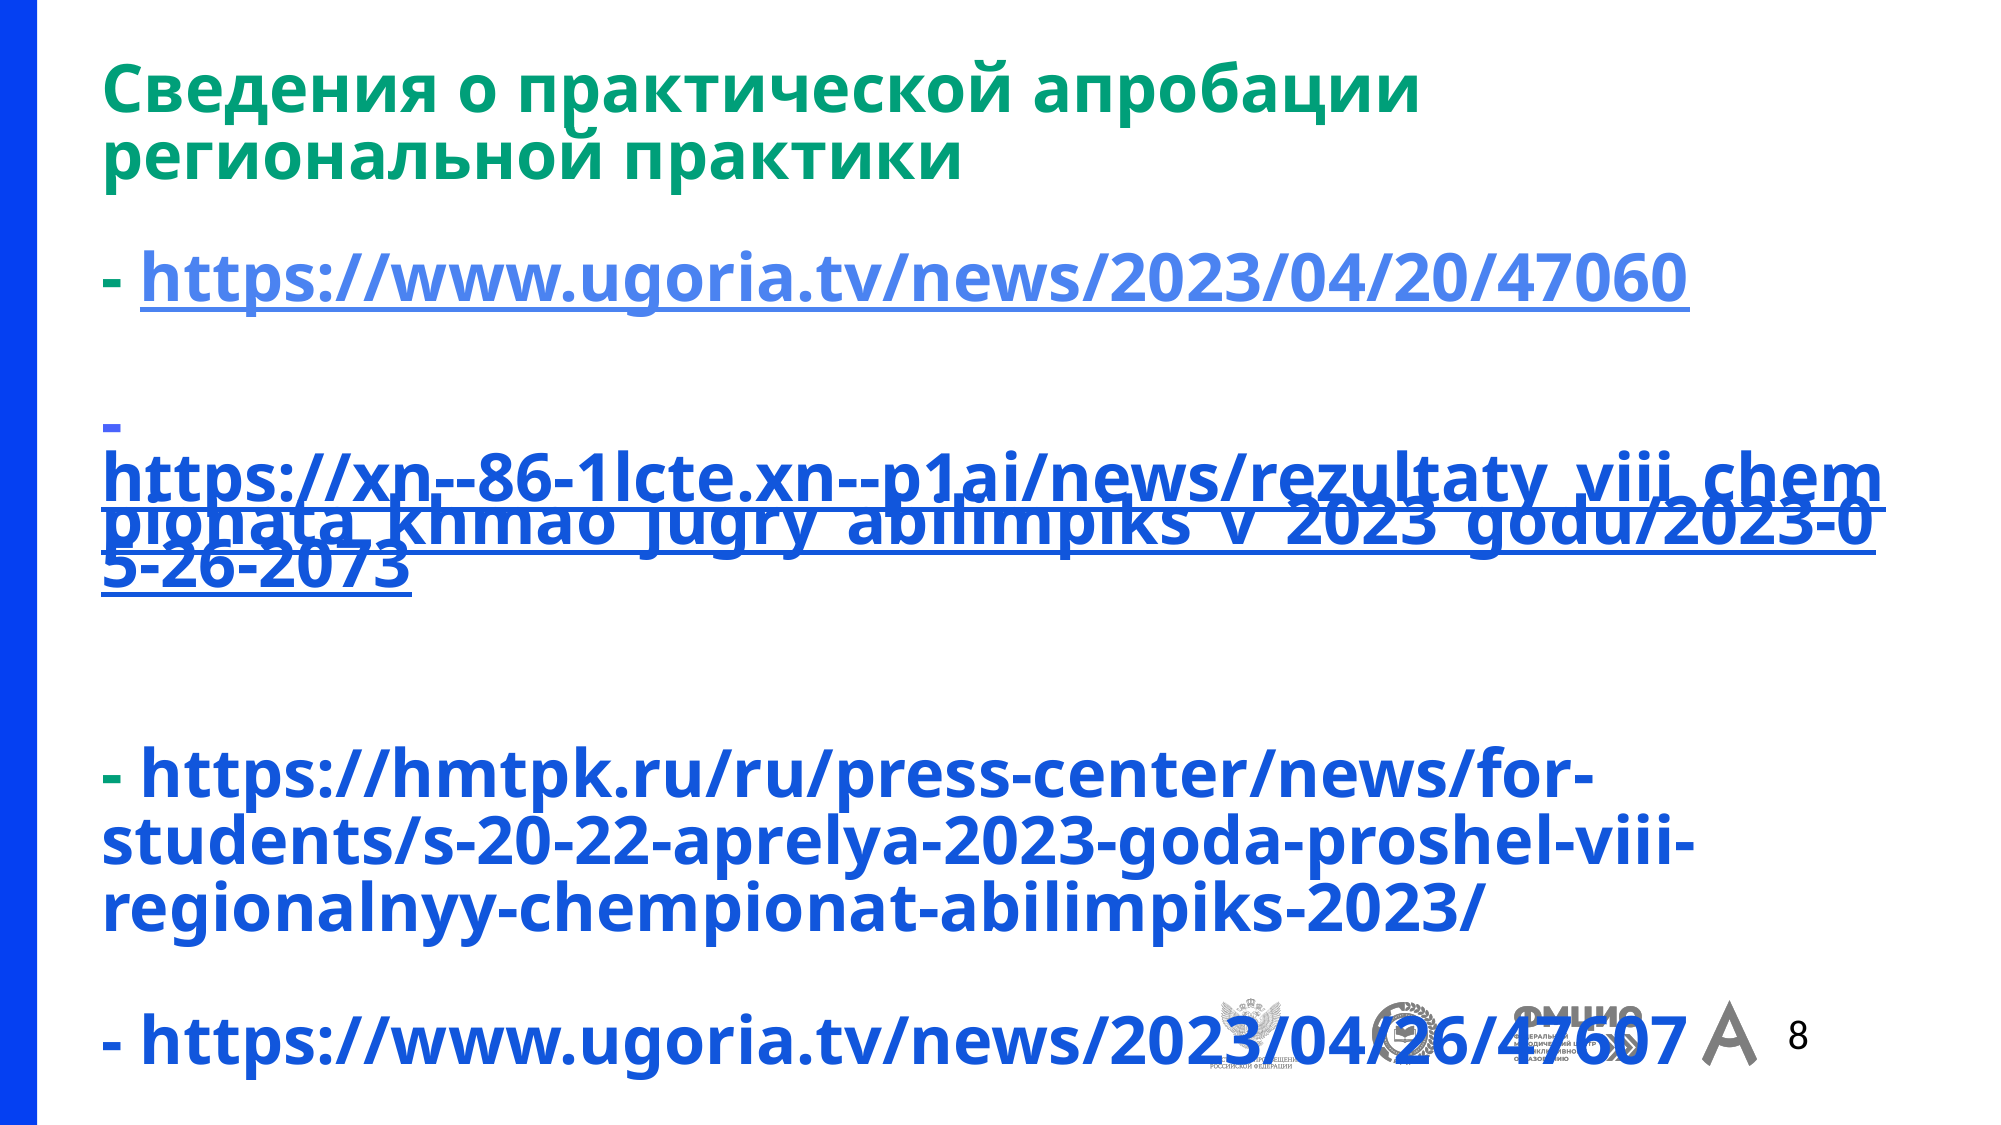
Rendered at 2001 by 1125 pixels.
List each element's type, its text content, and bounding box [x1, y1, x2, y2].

text_box [0, 0, 38, 1125]
title Сведения о практической апробации региональной практики - https://www.ugoria.tv/news/2023/04/20/47060 - https://xn--86-1lcte.xn--p1ai/news/rezultaty_viii_chempionata_khmao_jugry_abilimpiks_v_2023_godu/2023-05-26-2073 - https://hmtpk.ru/ru/press-center/news/for-students/s-20-22-aprelya-2023-goda-proshel-viii-regionalnyy-chempionat-abilimpiks-2023/ - https://www.ugoria.tv/news/2023/04/26/47607 [101, 59, 1891, 133]
picture [1372, 1002, 1438, 1065]
picture [1201, 998, 1301, 1069]
picture [1702, 1000, 1757, 1066]
picture [1514, 1006, 1642, 1061]
